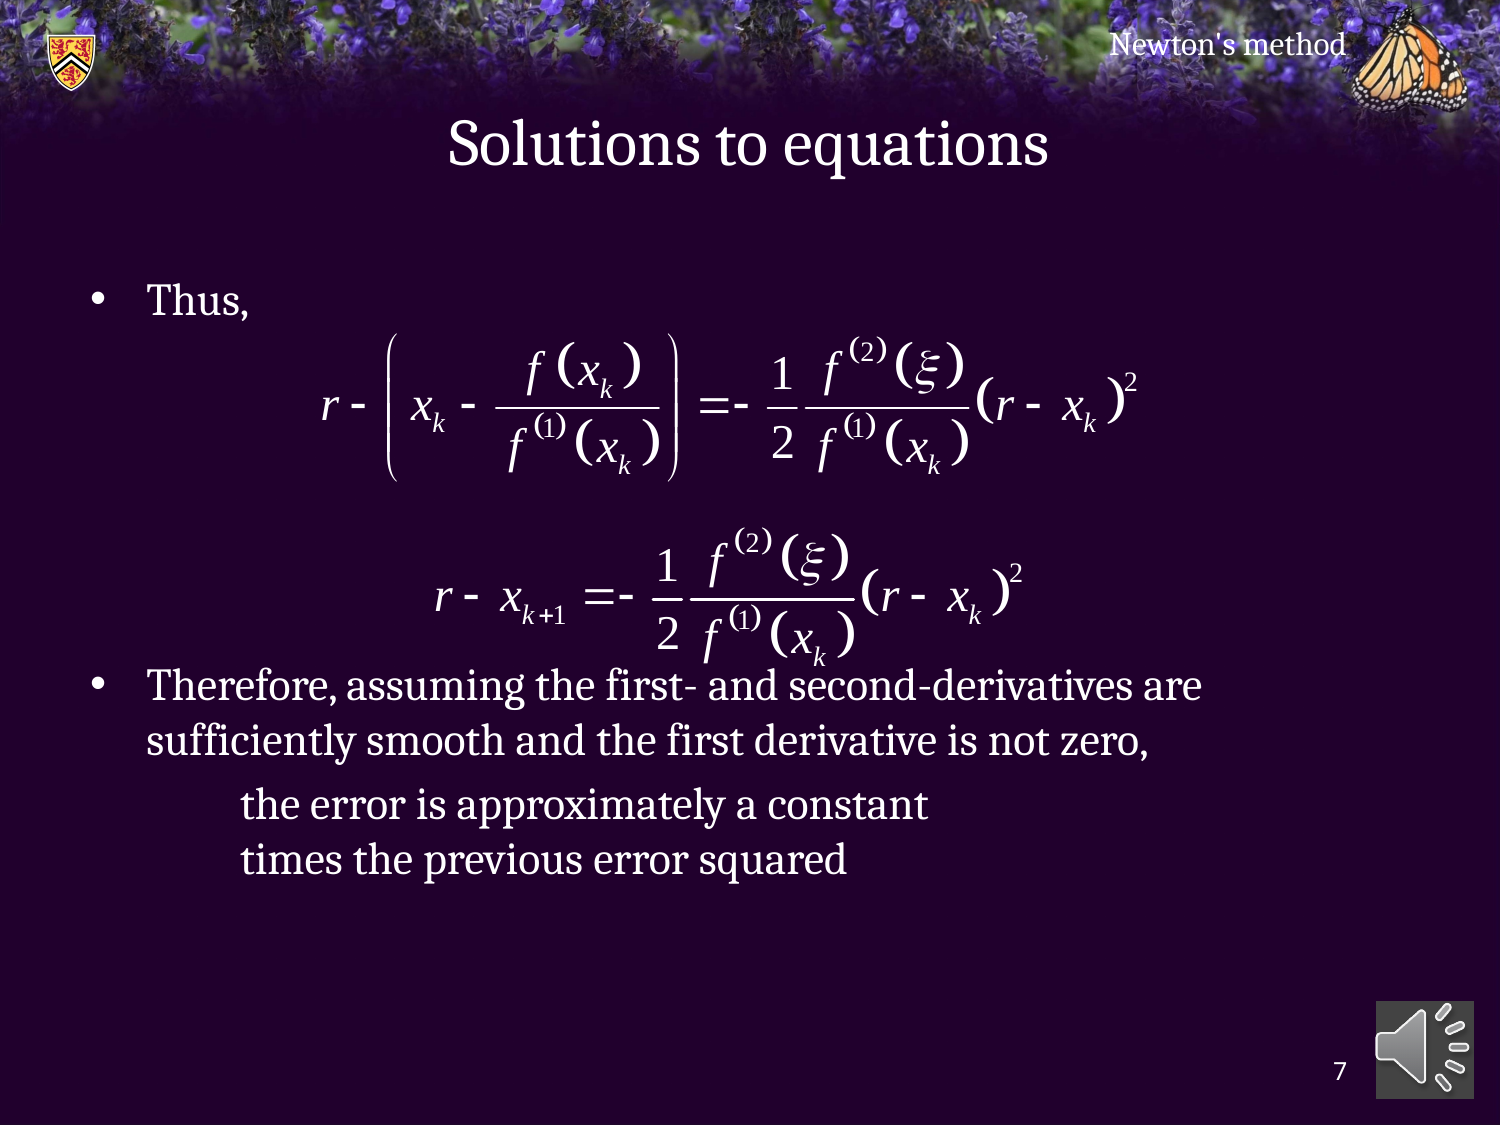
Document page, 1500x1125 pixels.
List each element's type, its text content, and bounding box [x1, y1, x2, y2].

title Solutions to equations [75, 45, 1425, 233]
list Thus, Therefore, assuming the first- and second-derivatives are sufficiently smooth and the first derivative is not zero, the error is approximately a constant times the previous error squared [75, 262, 1425, 1005]
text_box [425, 518, 1032, 681]
picture [0, 0, 1500, 1125]
slide_number 7 [1187, 1042, 1363, 1103]
footer Newton's method [320, 12, 1363, 73]
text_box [312, 322, 1145, 494]
